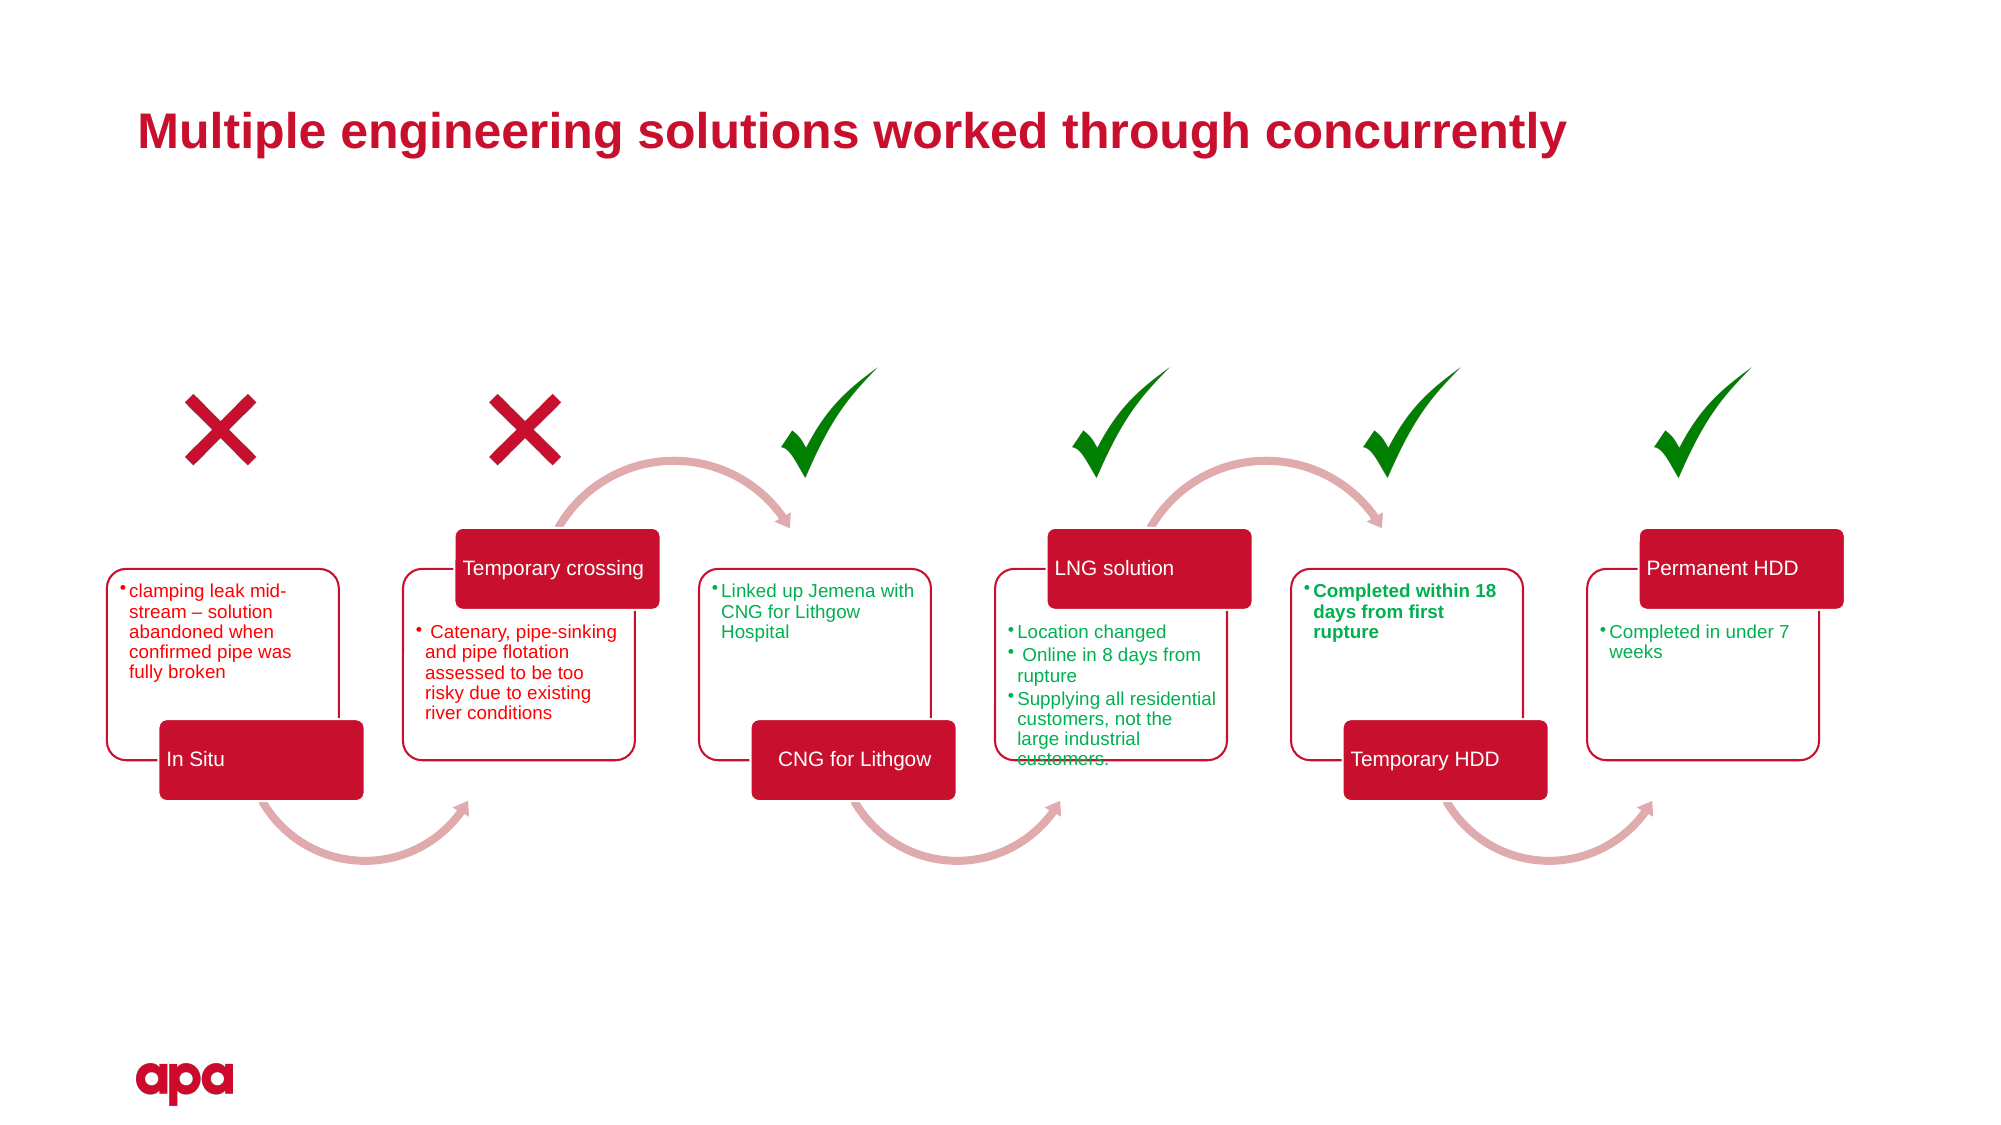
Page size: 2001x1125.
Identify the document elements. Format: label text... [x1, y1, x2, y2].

picture [476, 381, 574, 478]
picture [1072, 367, 1170, 478]
title Multiple engineering solutions worked through concurrently [137, 105, 1863, 228]
picture [1363, 367, 1461, 478]
picture [781, 367, 878, 478]
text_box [106, 221, 1846, 1108]
picture [172, 381, 269, 478]
picture [1654, 367, 1752, 478]
